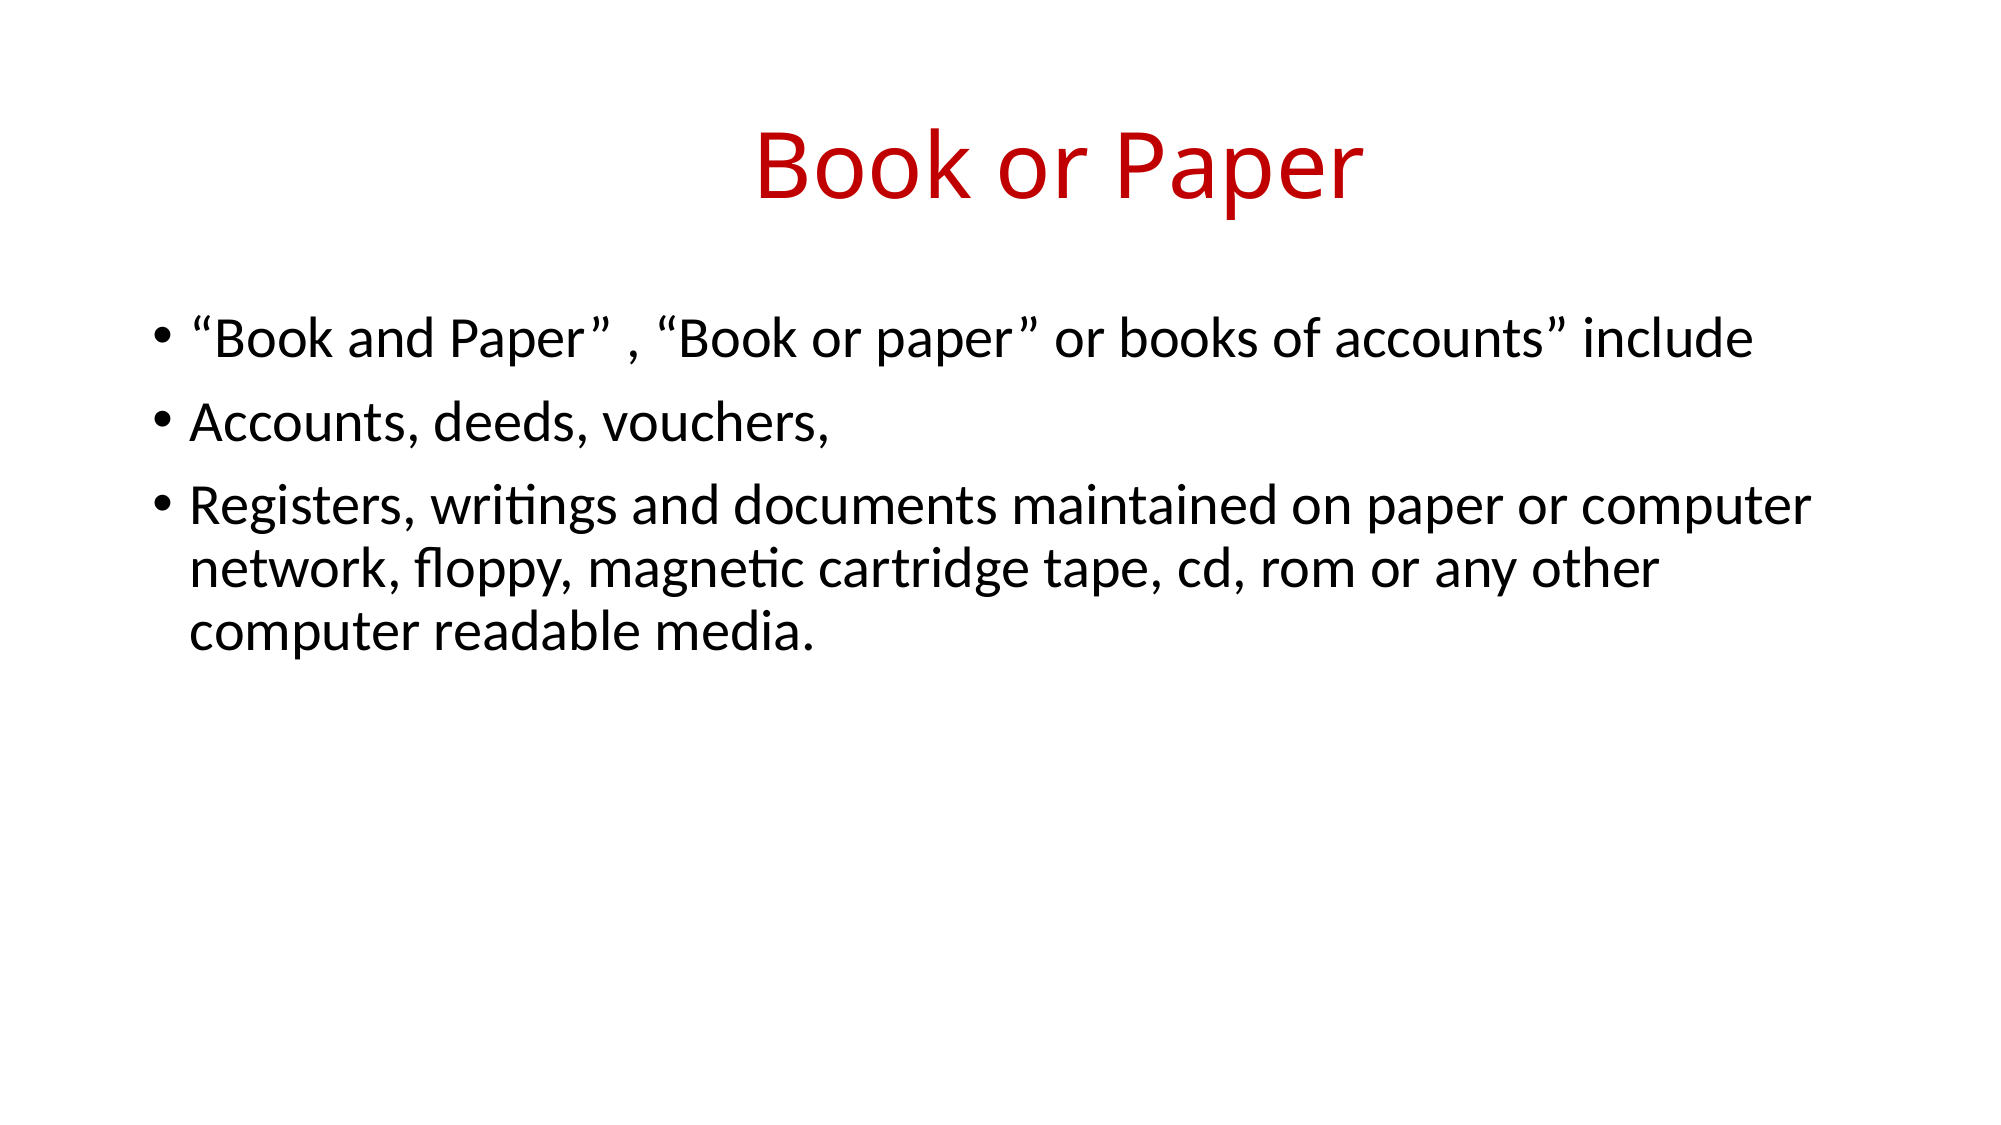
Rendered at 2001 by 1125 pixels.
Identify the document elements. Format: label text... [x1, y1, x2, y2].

list “Book and Paper” , “Book or paper” or books of accounts” include Accounts, deeds, vouchers, Registers, writings and documents maintained on paper or computer network, floppy, magnetic cartridge tape, cd, rom or any other computer readable media. [137, 299, 1863, 1014]
title Book or Paper [137, 59, 1863, 278]
